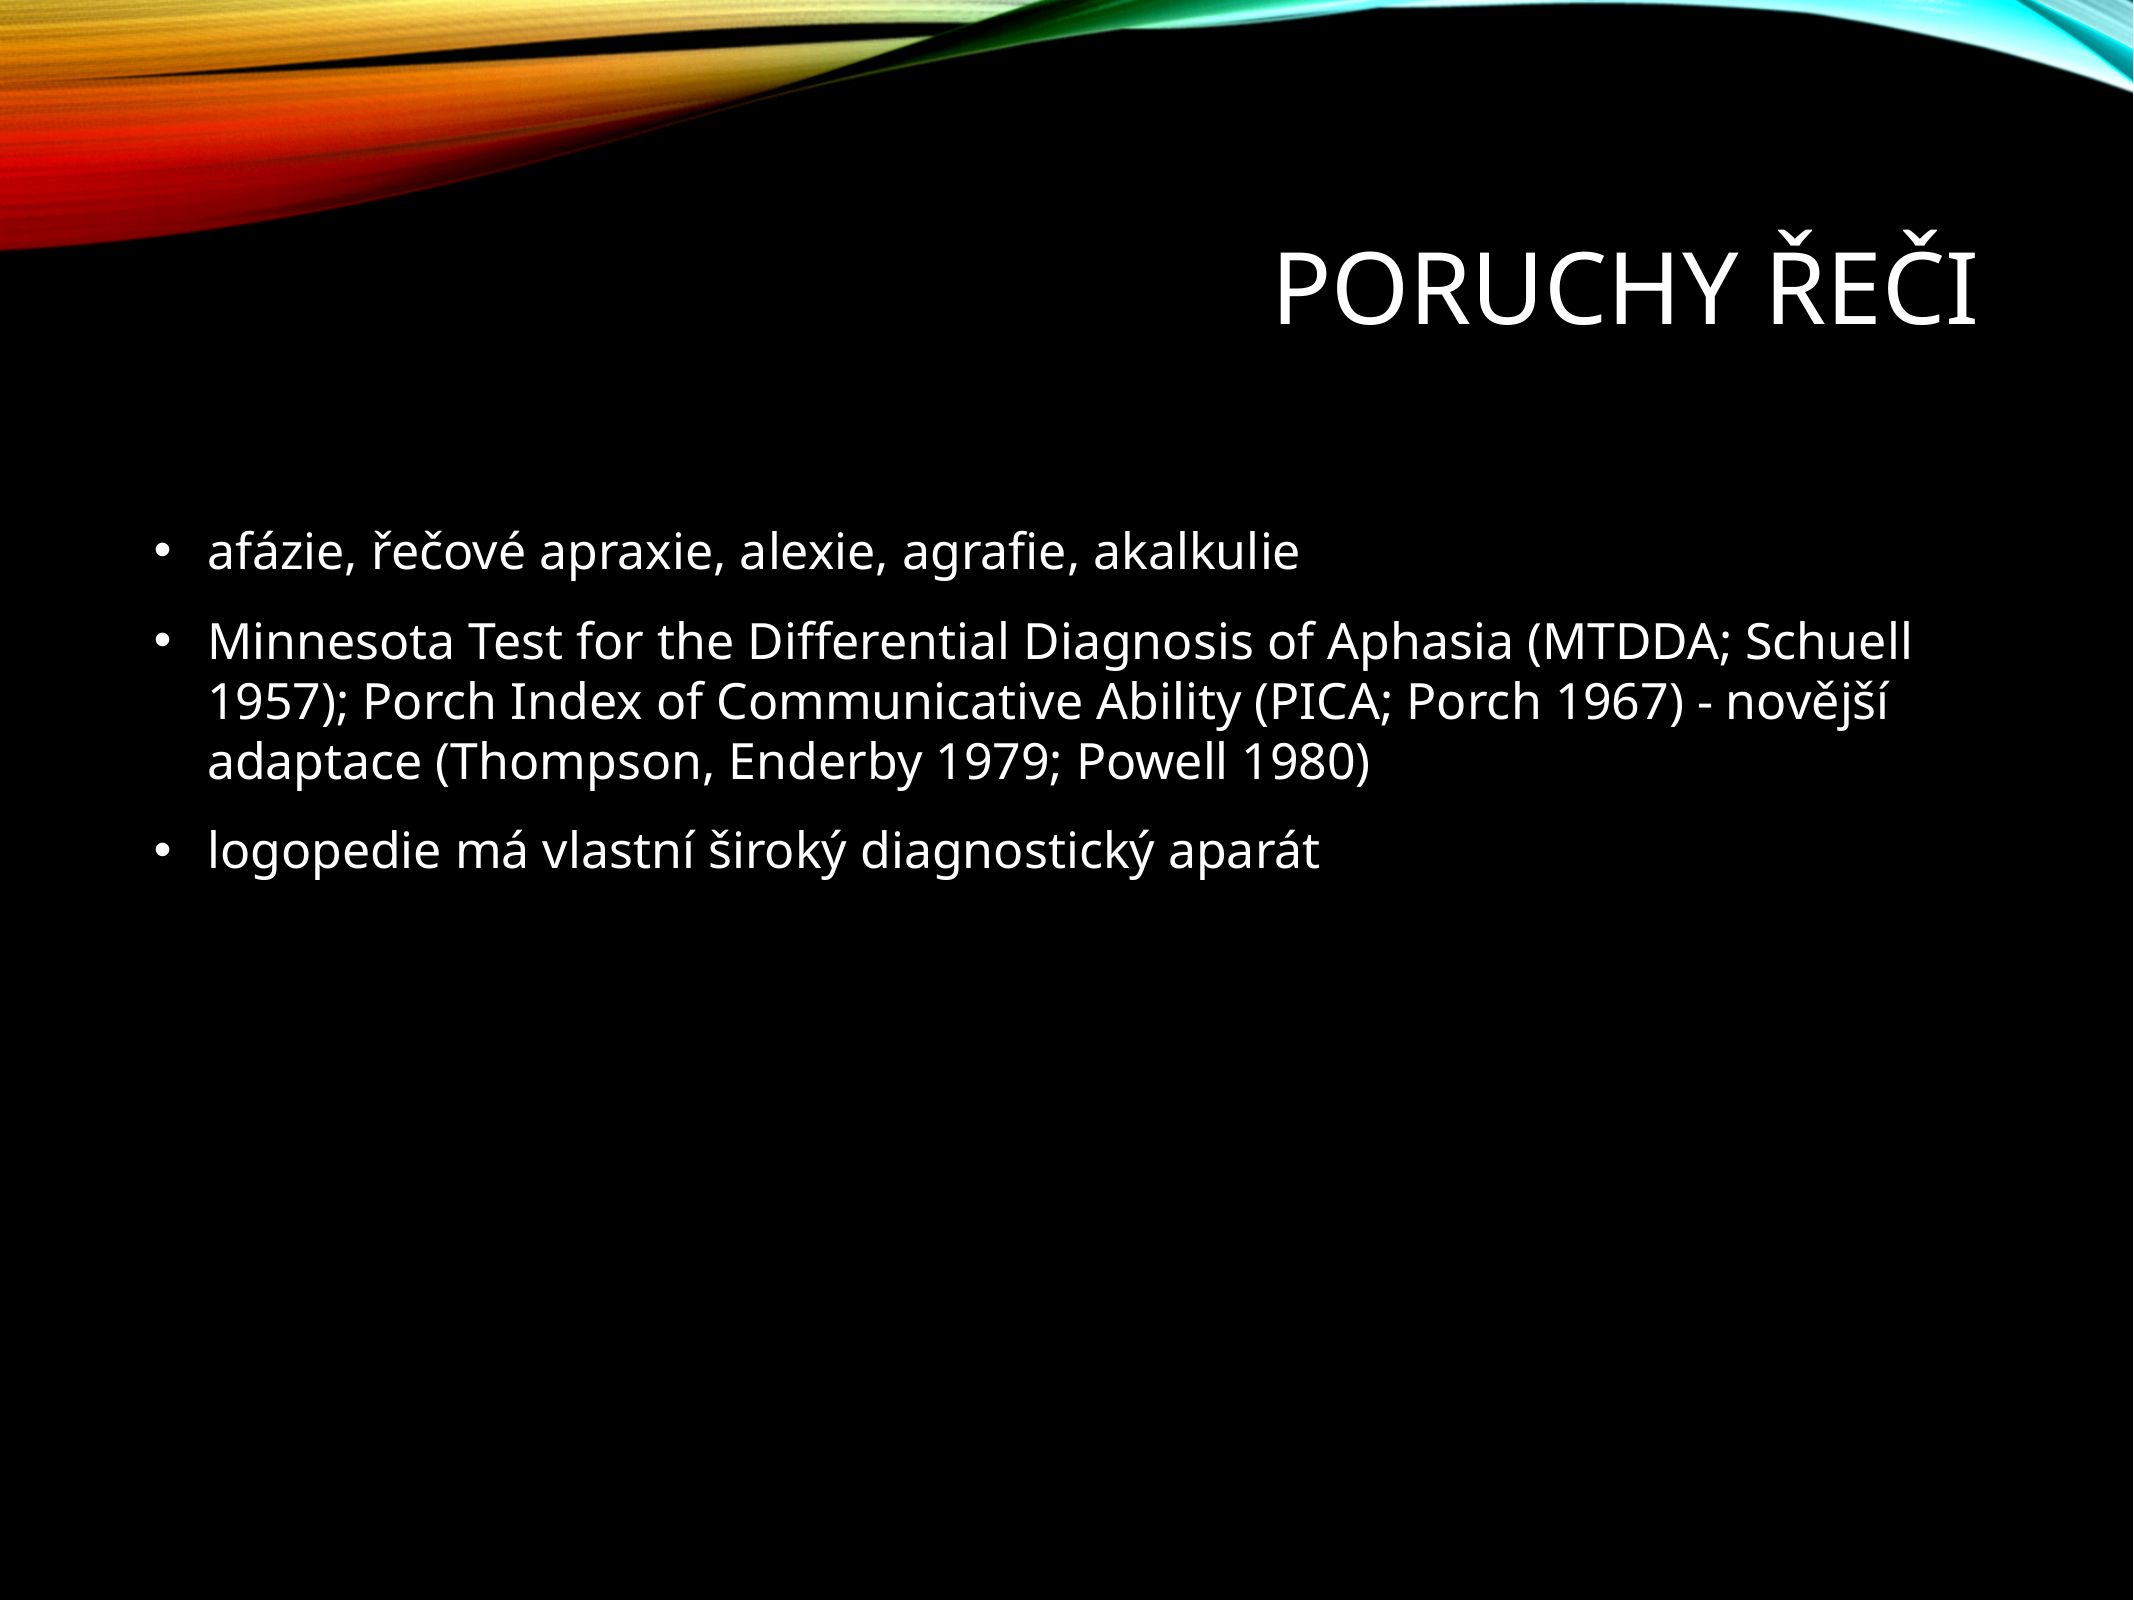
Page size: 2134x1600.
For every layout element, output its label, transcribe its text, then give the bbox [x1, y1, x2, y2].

title Poruchy řeči [506, 141, 1995, 444]
list afázie, řečové apraxie, alexie, agrafie, akalkulie Minnesota Test for the Differential Diagnosis of Aphasia (MTDDA; Schuell 1957); Porch Index of Communicative Ability (PICA; Porch 1967) - novější adaptace (Thompson, Enderby 1979; Powell 1980) logopedie má vlastní široký diagnostický aparát [138, 512, 1995, 1462]
picture [0, 0, 2134, 253]
